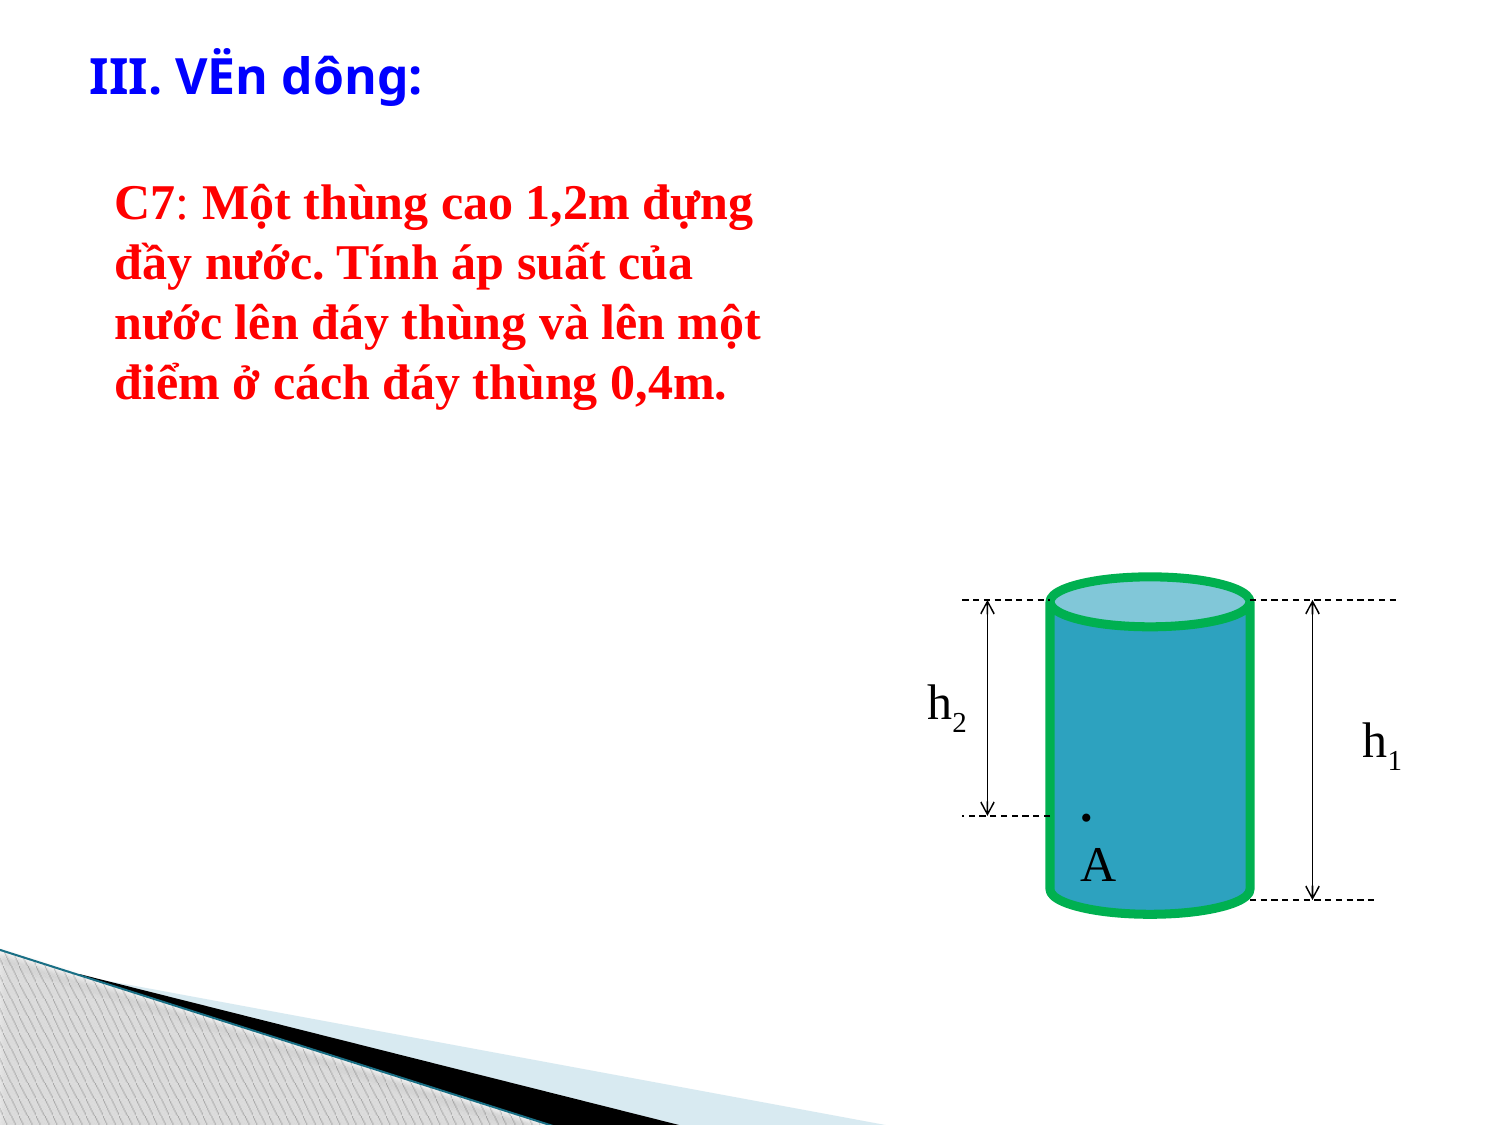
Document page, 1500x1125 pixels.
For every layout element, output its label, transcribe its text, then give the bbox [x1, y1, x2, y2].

text_box h2 [912, 662, 982, 746]
text_box III. VËn dông: [75, 37, 1250, 113]
text_box [1045, 572, 1255, 919]
text_box C7: Một thùng cao 1,2m đựng đầy nước. Tính áp suất của nước lên đáy thùng và lên một điểm ở cách đáy thùng 0,4m. [99, 162, 810, 478]
text_box . A [1065, 763, 1154, 899]
text_box h1 [1347, 700, 1423, 784]
